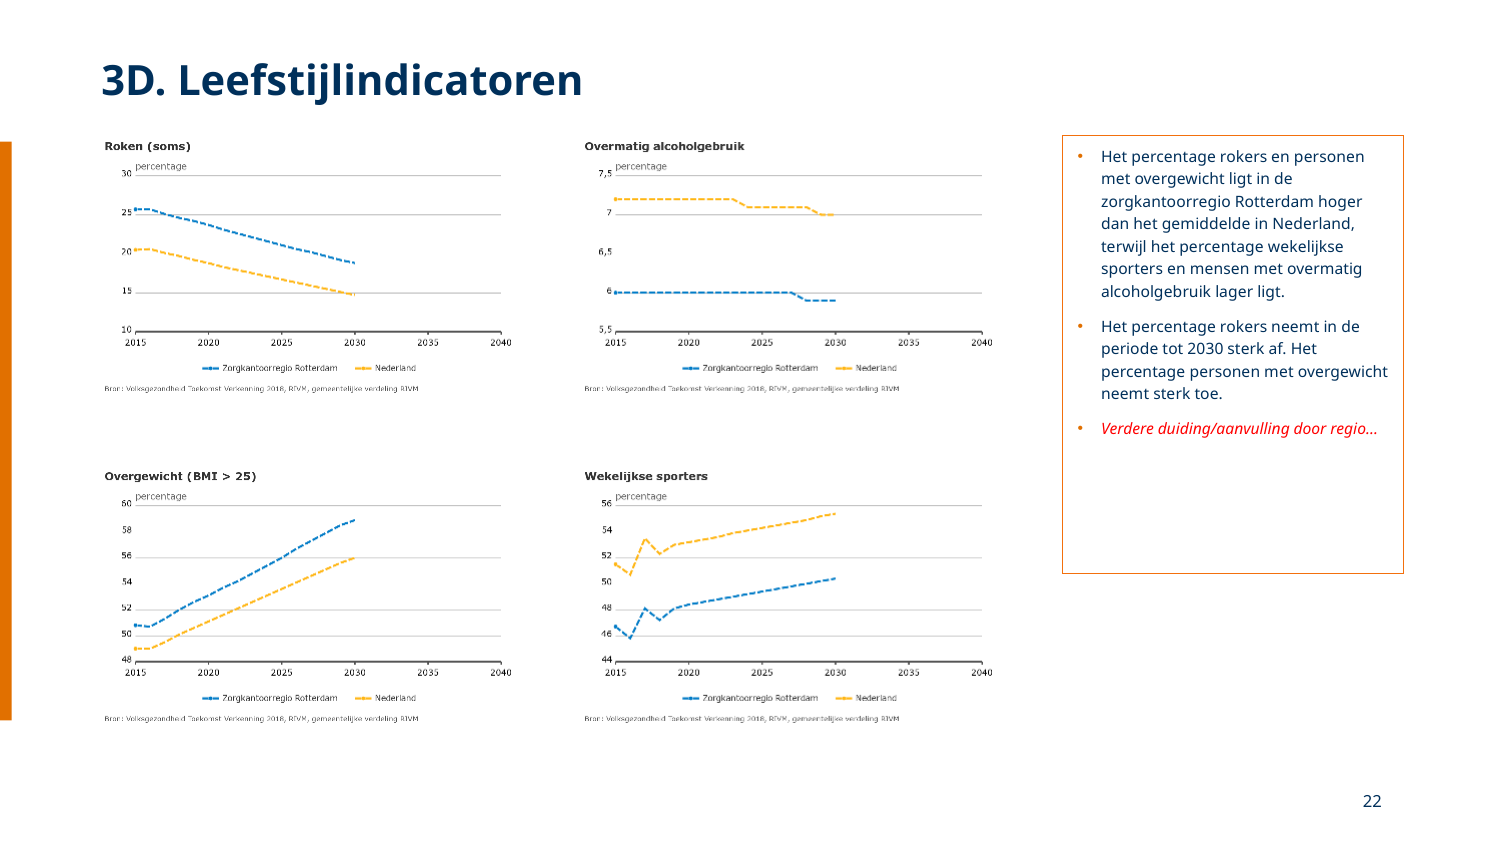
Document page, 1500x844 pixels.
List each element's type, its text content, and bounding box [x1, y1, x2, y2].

picture [101, 465, 515, 742]
text_box 3D. Leefstijlindicatoren [101, 53, 1365, 105]
slide_number 22 [1322, 791, 1382, 821]
picture [581, 135, 996, 412]
picture [581, 465, 996, 742]
picture [101, 135, 515, 412]
text_box Het percentage rokers en personen met overgewicht ligt in de zorgkantoorregio Rotterdam hoger dan het gemiddelde in Nederland, terwijl het percentage wekelijkse sporters en mensen met overmatig alcoholgebruik lager ligt. Het percentage rokers neemt in de periode tot 2030 sterk af. Het percentage personen met overgewicht neemt sterk toe. Verdere duiding/aanvulling door regio… [1062, 135, 1404, 574]
